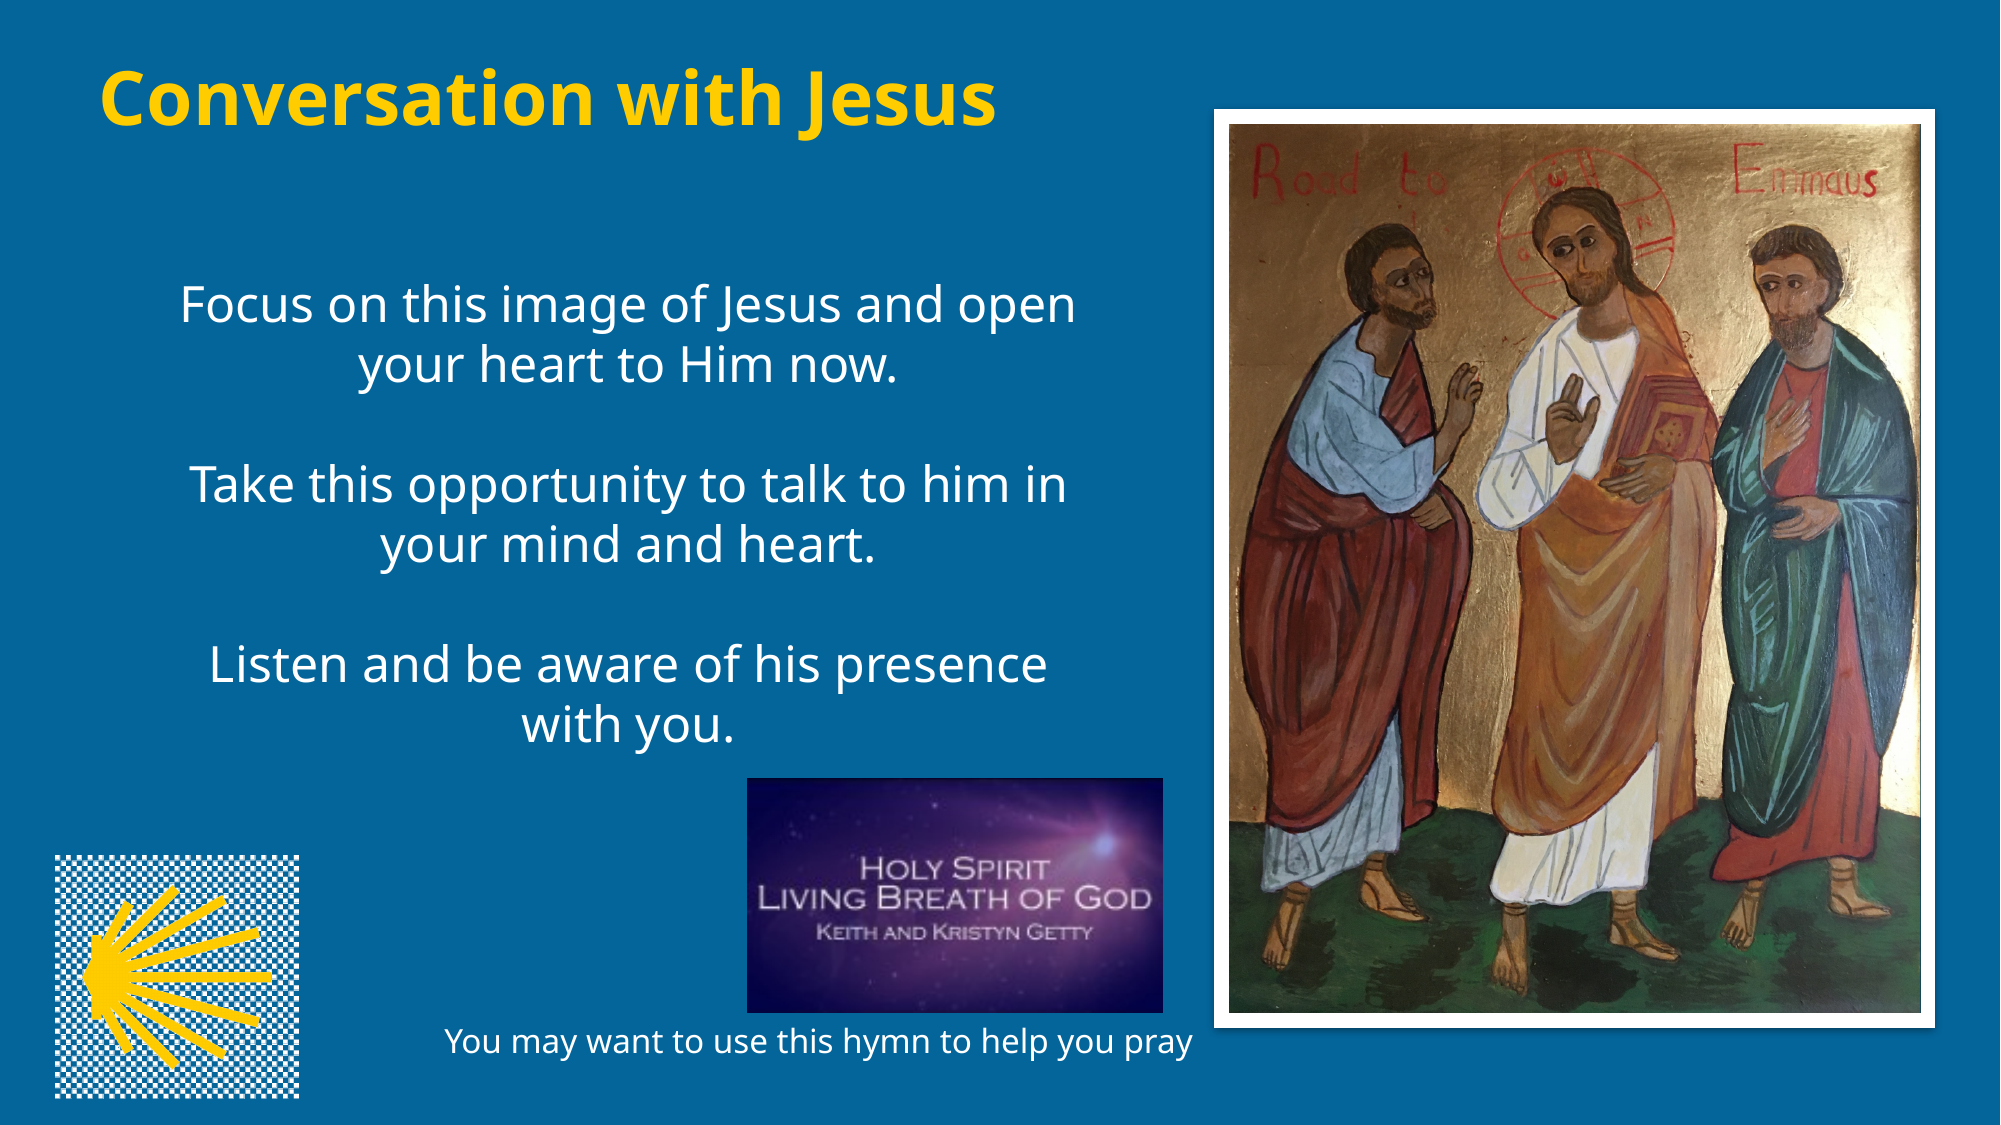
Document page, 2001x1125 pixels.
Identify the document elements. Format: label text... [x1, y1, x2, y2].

picture [55, 855, 299, 1099]
text_box Conversation with Jesus [84, 42, 1336, 148]
text_box Focus on this image of Jesus and open your heart to Him now. Take this opportunity to talk to him in your mind and heart. Listen and be aware of his presence with you. [152, 264, 1106, 805]
text_box You may want to use this hymn to help you pray [429, 1013, 1237, 1068]
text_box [746, 777, 1164, 1014]
picture [1228, 123, 1921, 1014]
